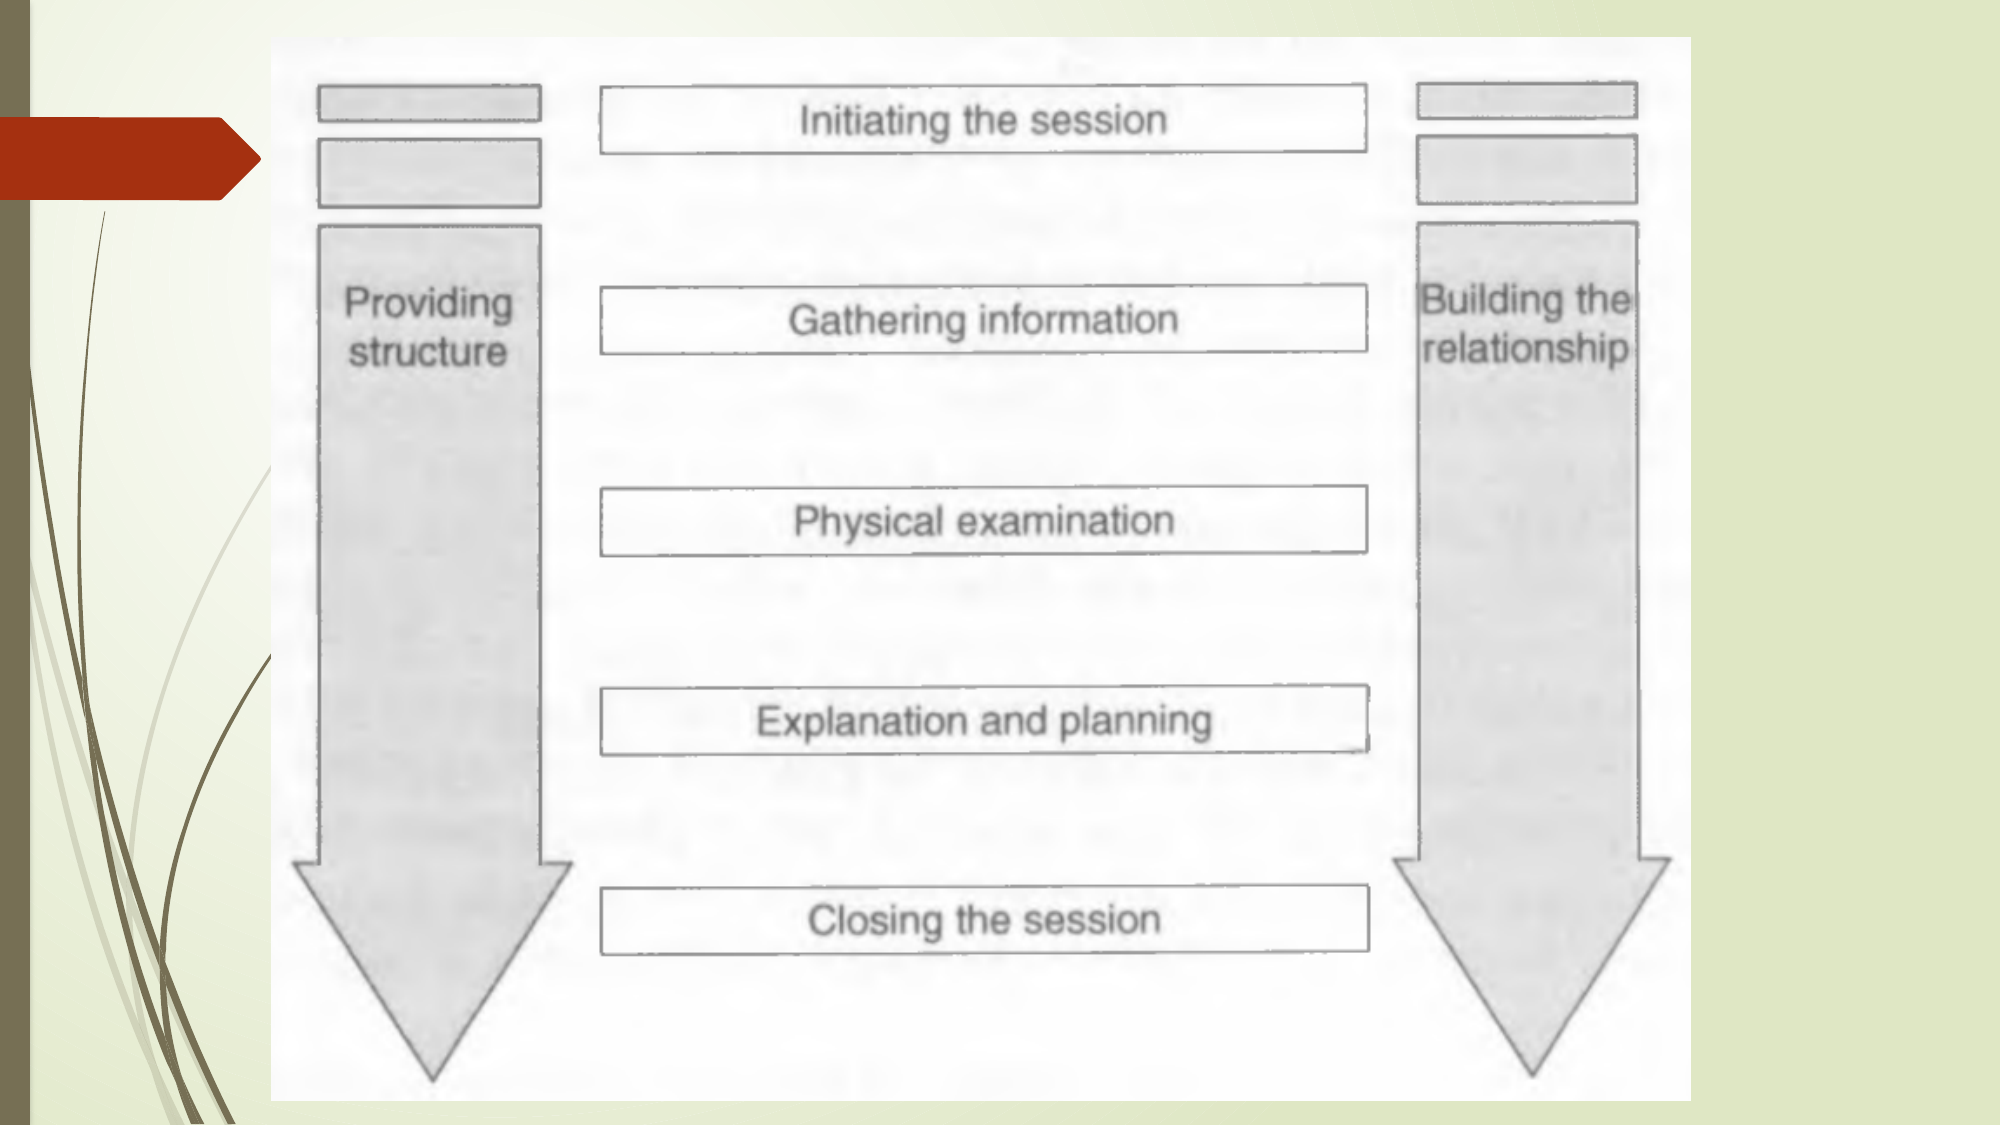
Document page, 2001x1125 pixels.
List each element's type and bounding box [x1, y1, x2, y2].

list [271, 37, 1692, 1101]
